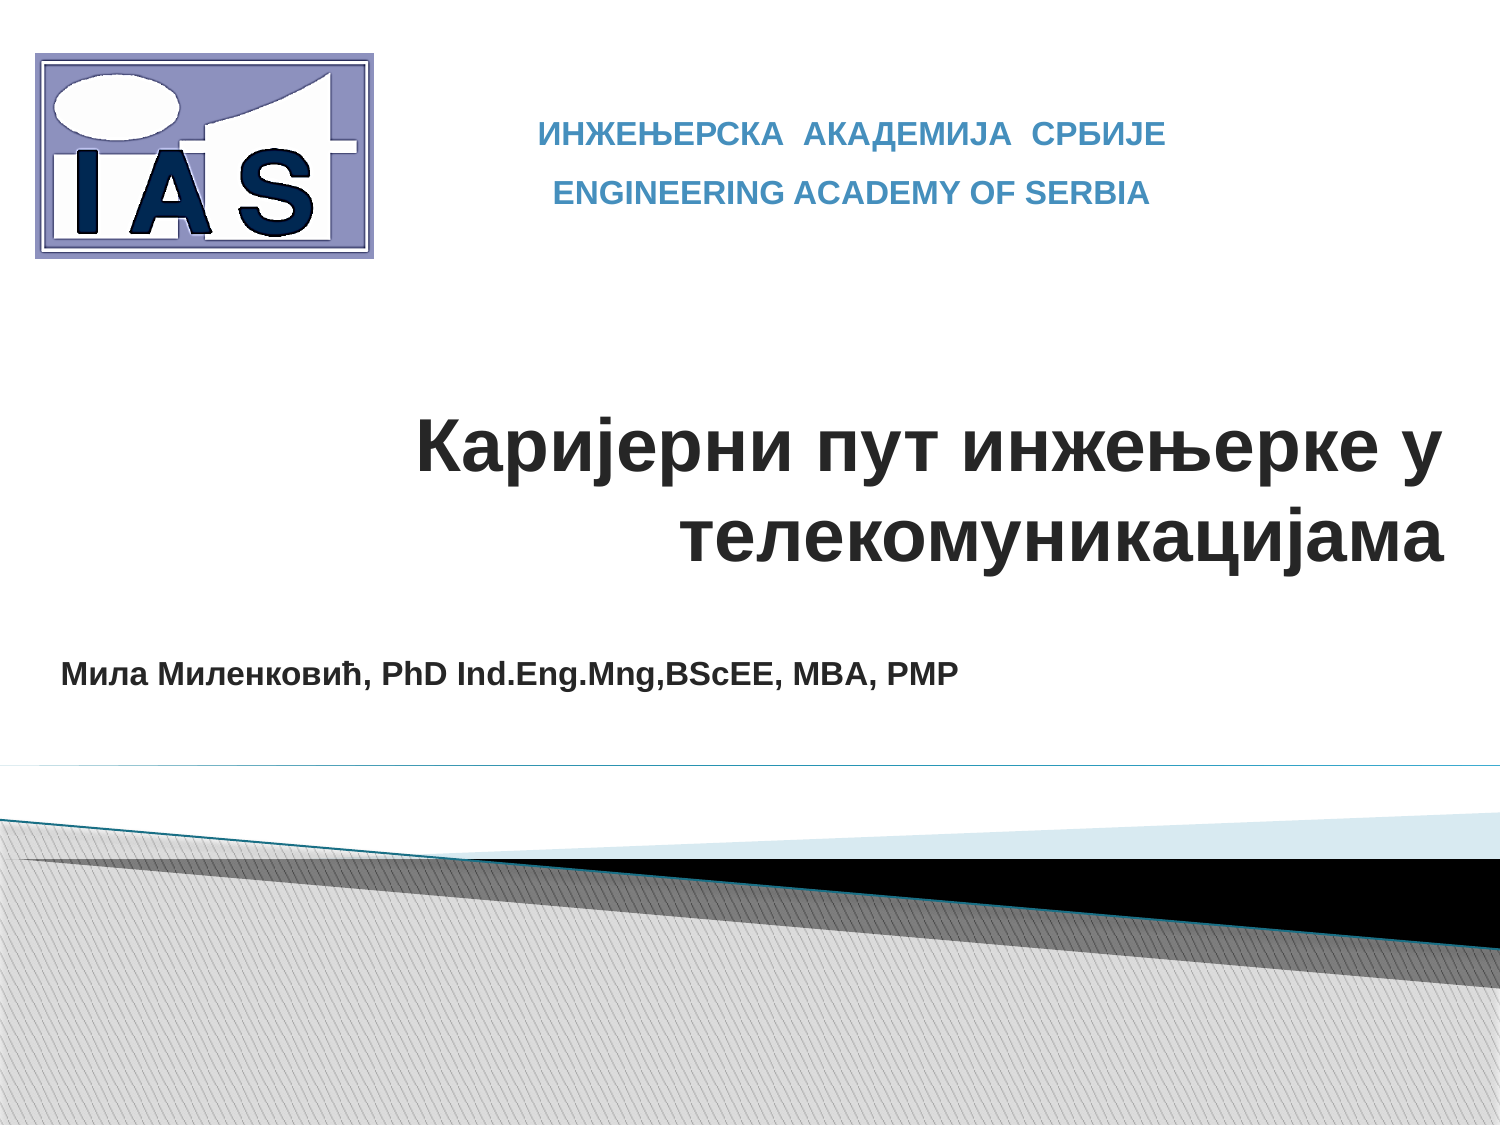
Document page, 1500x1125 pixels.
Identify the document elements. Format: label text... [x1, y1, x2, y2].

picture [35, 53, 374, 259]
text_box ИНЖЕЊЕРСКА АКАДЕМИЈА СРБИЈЕ ENGINEERING ACADEMY OF SERBIA [407, 54, 1297, 267]
title Каријерни пут инжењерке у телекомуникацијама [53, 336, 1459, 637]
subtitle Мила Миленковић, PhD Ind.Eng.Mng,BScEE, MBA, PMP [53, 645, 1483, 707]
picture [5, 859, 1500, 989]
